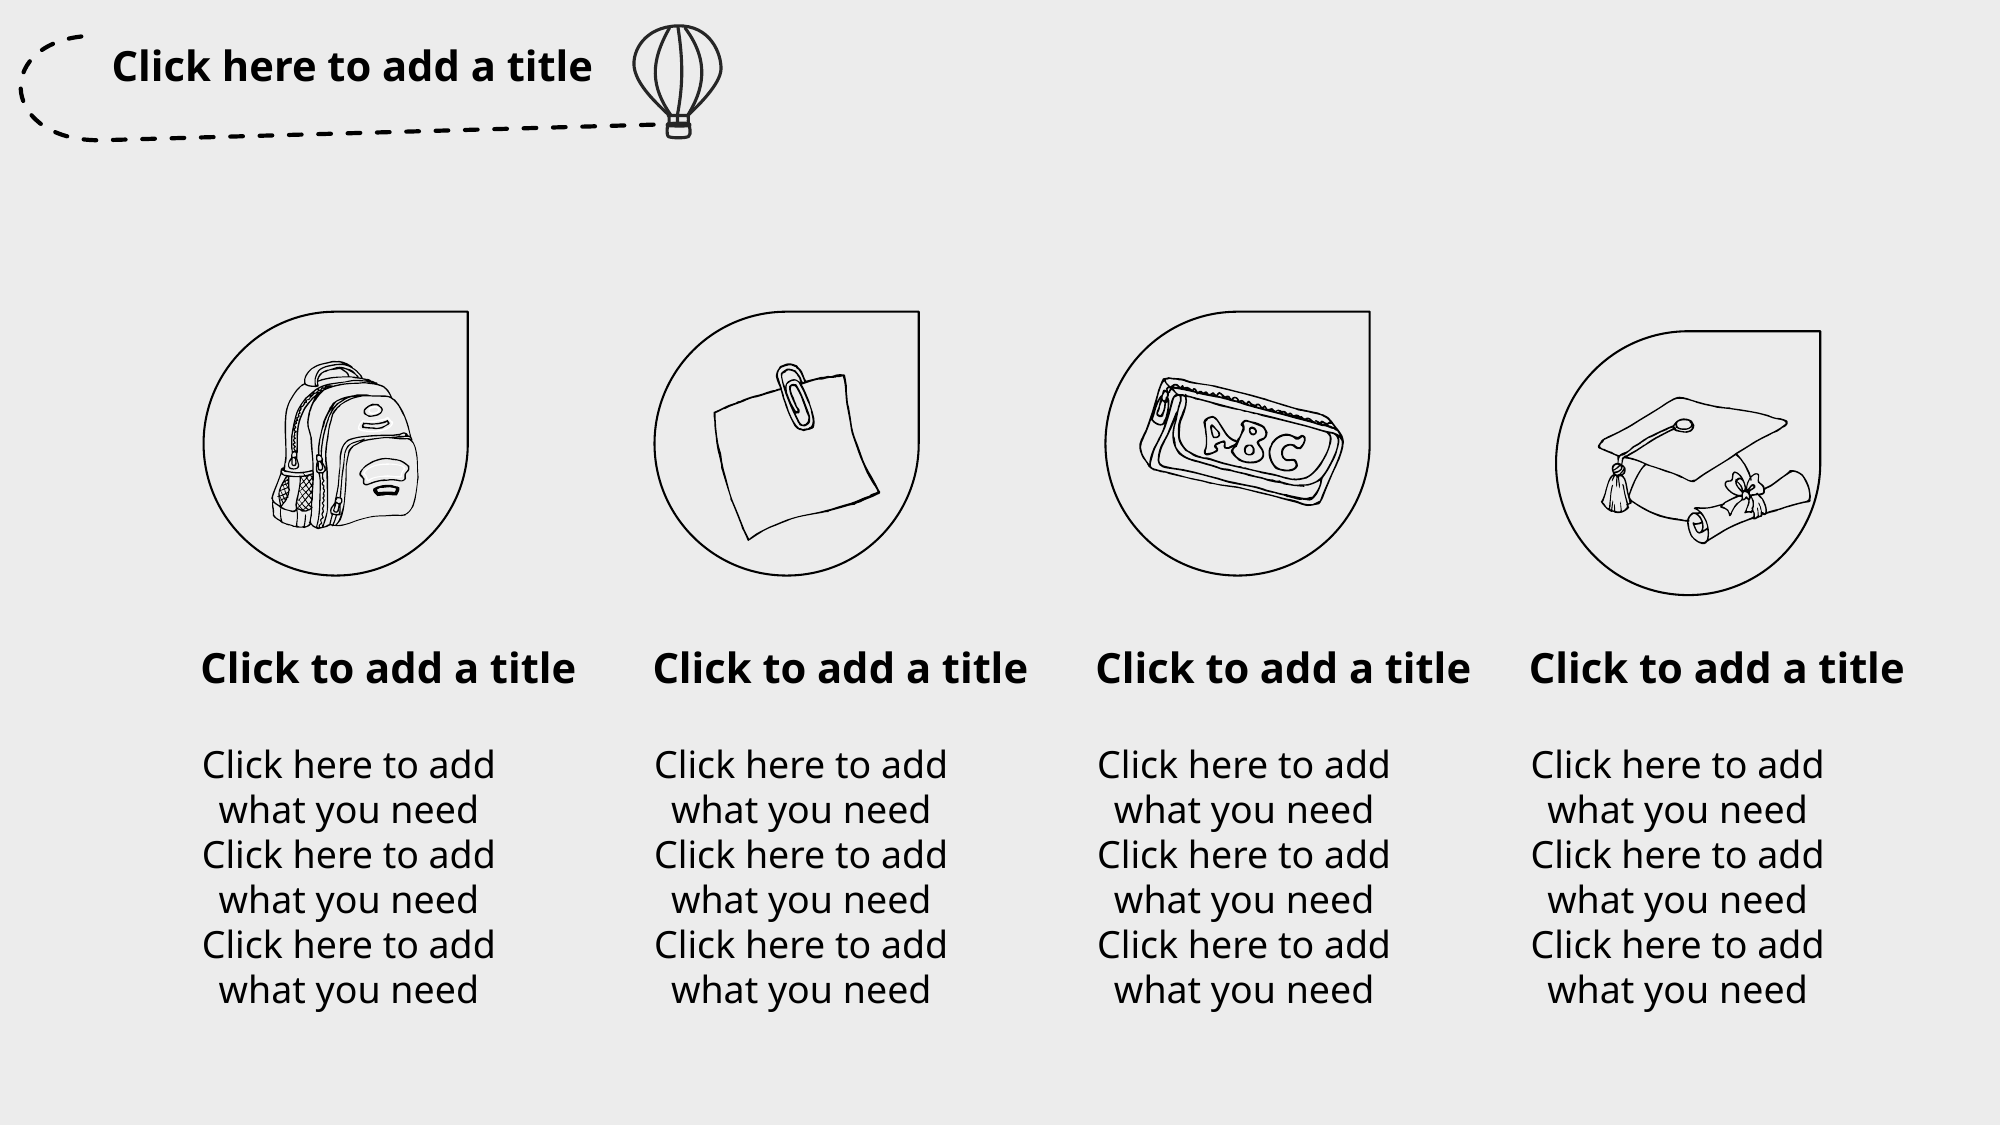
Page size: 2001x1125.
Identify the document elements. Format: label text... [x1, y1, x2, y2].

text_box Click here to add what you need Click here to add what you need Click here to add what you need [172, 733, 526, 1019]
text_box [1597, 396, 1811, 545]
text_box Click here to add what you need Click here to add what you need Click here to add what you need [1500, 733, 1855, 1019]
text_box [19, 35, 633, 142]
text_box [1556, 331, 1821, 596]
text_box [633, 25, 722, 138]
text_box [713, 363, 881, 542]
text_box Click to add a title [637, 634, 1044, 700]
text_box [1139, 377, 1344, 507]
text_box Click here to add what you need Click here to add what you need Click here to add what you need [624, 733, 979, 1019]
text_box Click here to add a title [96, 32, 609, 97]
text_box [203, 311, 468, 576]
text_box Click to add a title [1080, 634, 1487, 700]
text_box Click here to add what you need Click here to add what you need Click here to add what you need [1067, 733, 1421, 1019]
text_box [1105, 311, 1370, 576]
text_box Click to add a title [1514, 634, 1920, 700]
text_box [654, 311, 919, 576]
text_box Click to add a title [185, 634, 592, 700]
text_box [271, 360, 419, 529]
